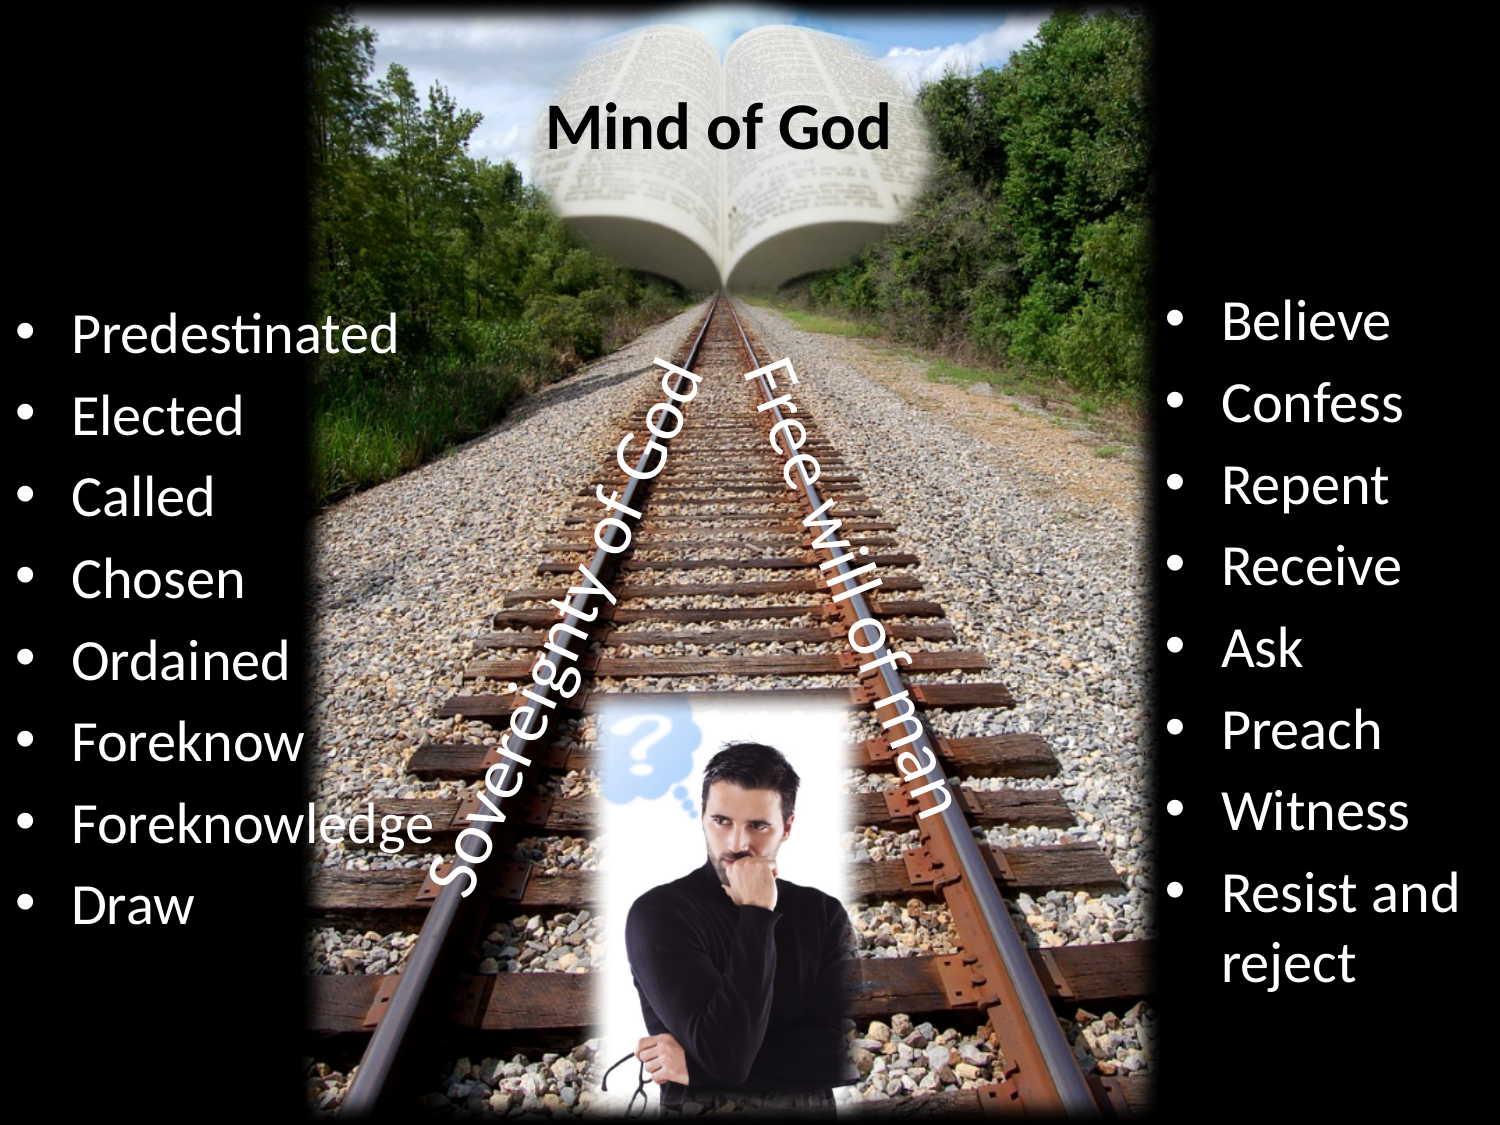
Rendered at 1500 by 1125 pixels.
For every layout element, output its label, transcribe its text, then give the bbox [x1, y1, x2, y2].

picture [299, 0, 1161, 1125]
list Believe Confess Repent Receive Ask Preach Witness Resist and reject [1165, 275, 1500, 1125]
list Predestinated Elected Called Chosen Ordained Foreknow Foreknowledge Draw [0, 287, 294, 1125]
